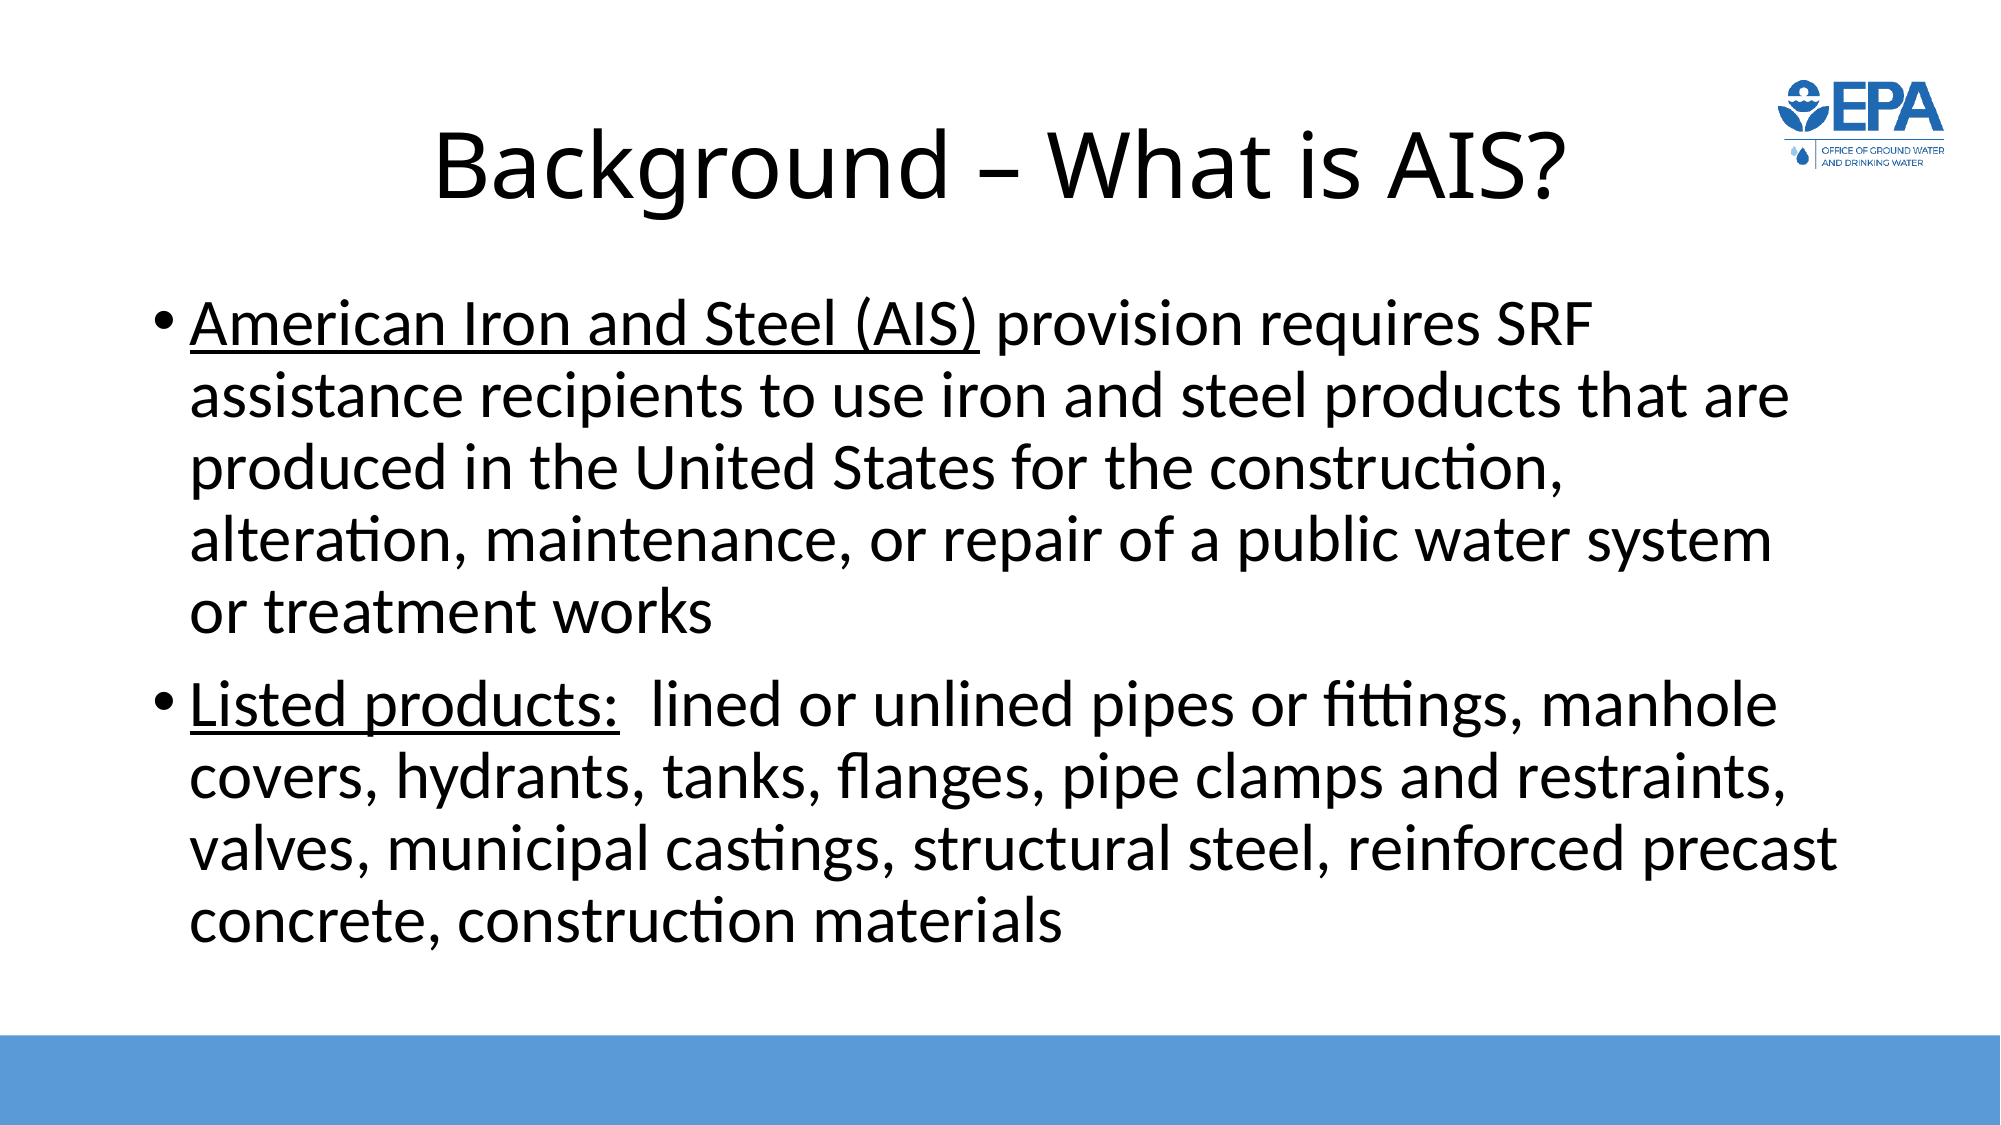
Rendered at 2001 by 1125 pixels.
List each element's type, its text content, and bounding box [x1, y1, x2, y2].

list American Iron and Steel (AIS) provision requires SRF assistance recipients to use iron and steel products that are produced in the United States for the construction, alteration, maintenance, or repair of a public water system or treatment works Listed products: lined or unlined pipes or fittings, manhole covers, hydrants, tanks, flanges, pipe clamps and restraints, valves, municipal castings, structural steel, reinforced precast concrete, construction materials [137, 280, 1863, 994]
picture [1863, 80, 1947, 169]
title Background – What is AIS? [137, 59, 1863, 278]
